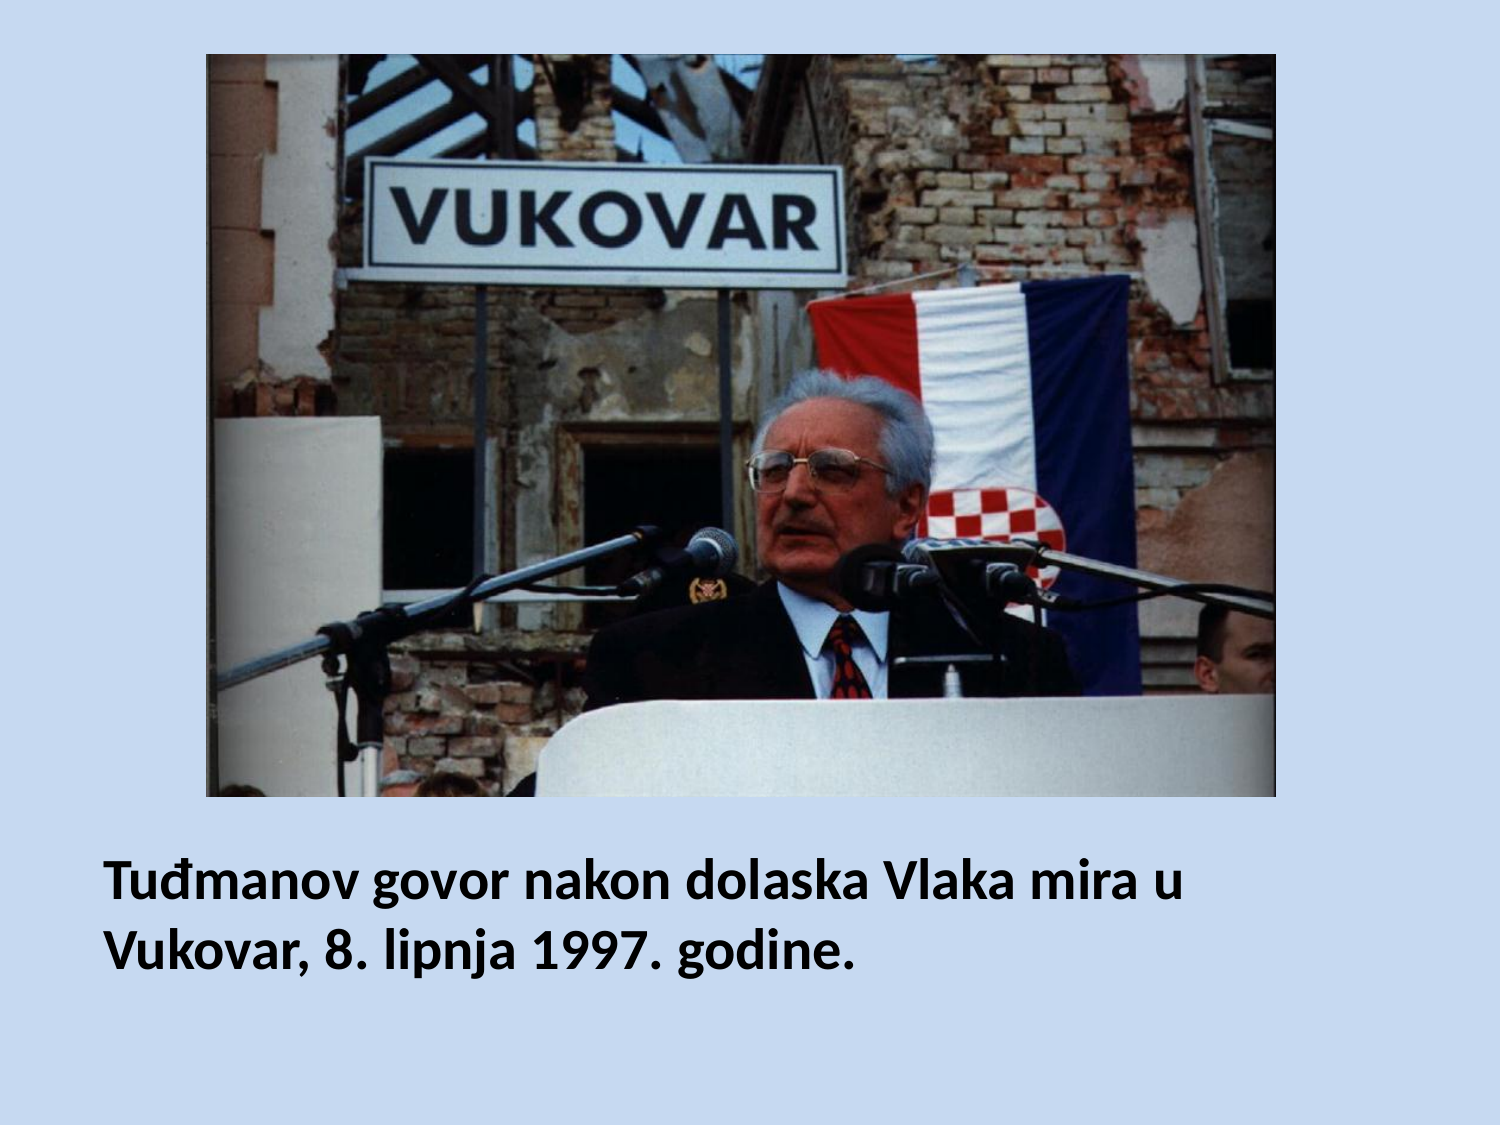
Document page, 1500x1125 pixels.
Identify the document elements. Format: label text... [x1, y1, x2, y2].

text_box Tuđmanov govor nakon dolaska Vlaka mira u Vukovar, 8. lipnja 1997. godine. [88, 834, 1412, 989]
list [206, 54, 1276, 798]
